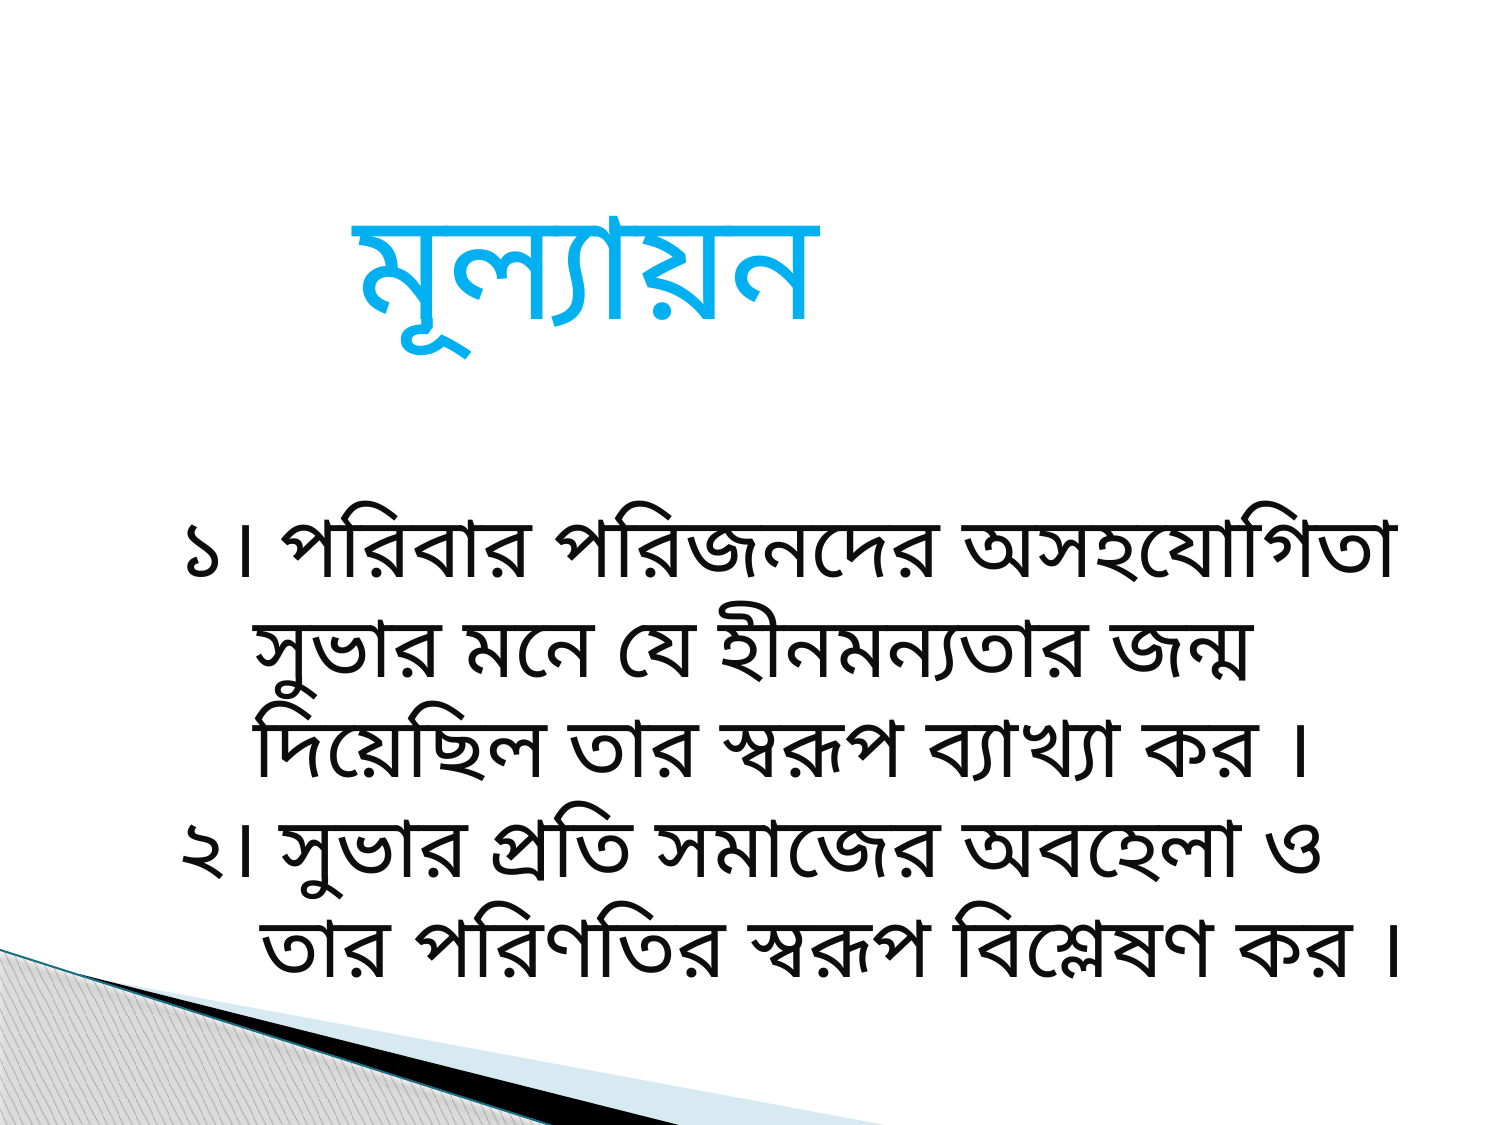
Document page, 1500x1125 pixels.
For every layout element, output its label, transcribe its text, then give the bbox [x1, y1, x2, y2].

text_box মূল্যায়ন [324, 162, 888, 358]
text_box ১। পরিবার পরিজনদের অসহযোগিতা সুভার মনে যে হীনমন্যতার জন্ম দিয়েছিল তার স্বরূপ ব্যাখ্যা কর । ২। সুভার প্রতি সমাজের অবহেলা ও তার পরিণতির স্বরূপ বিশ্লেষণ কর । [162, 486, 1438, 1047]
